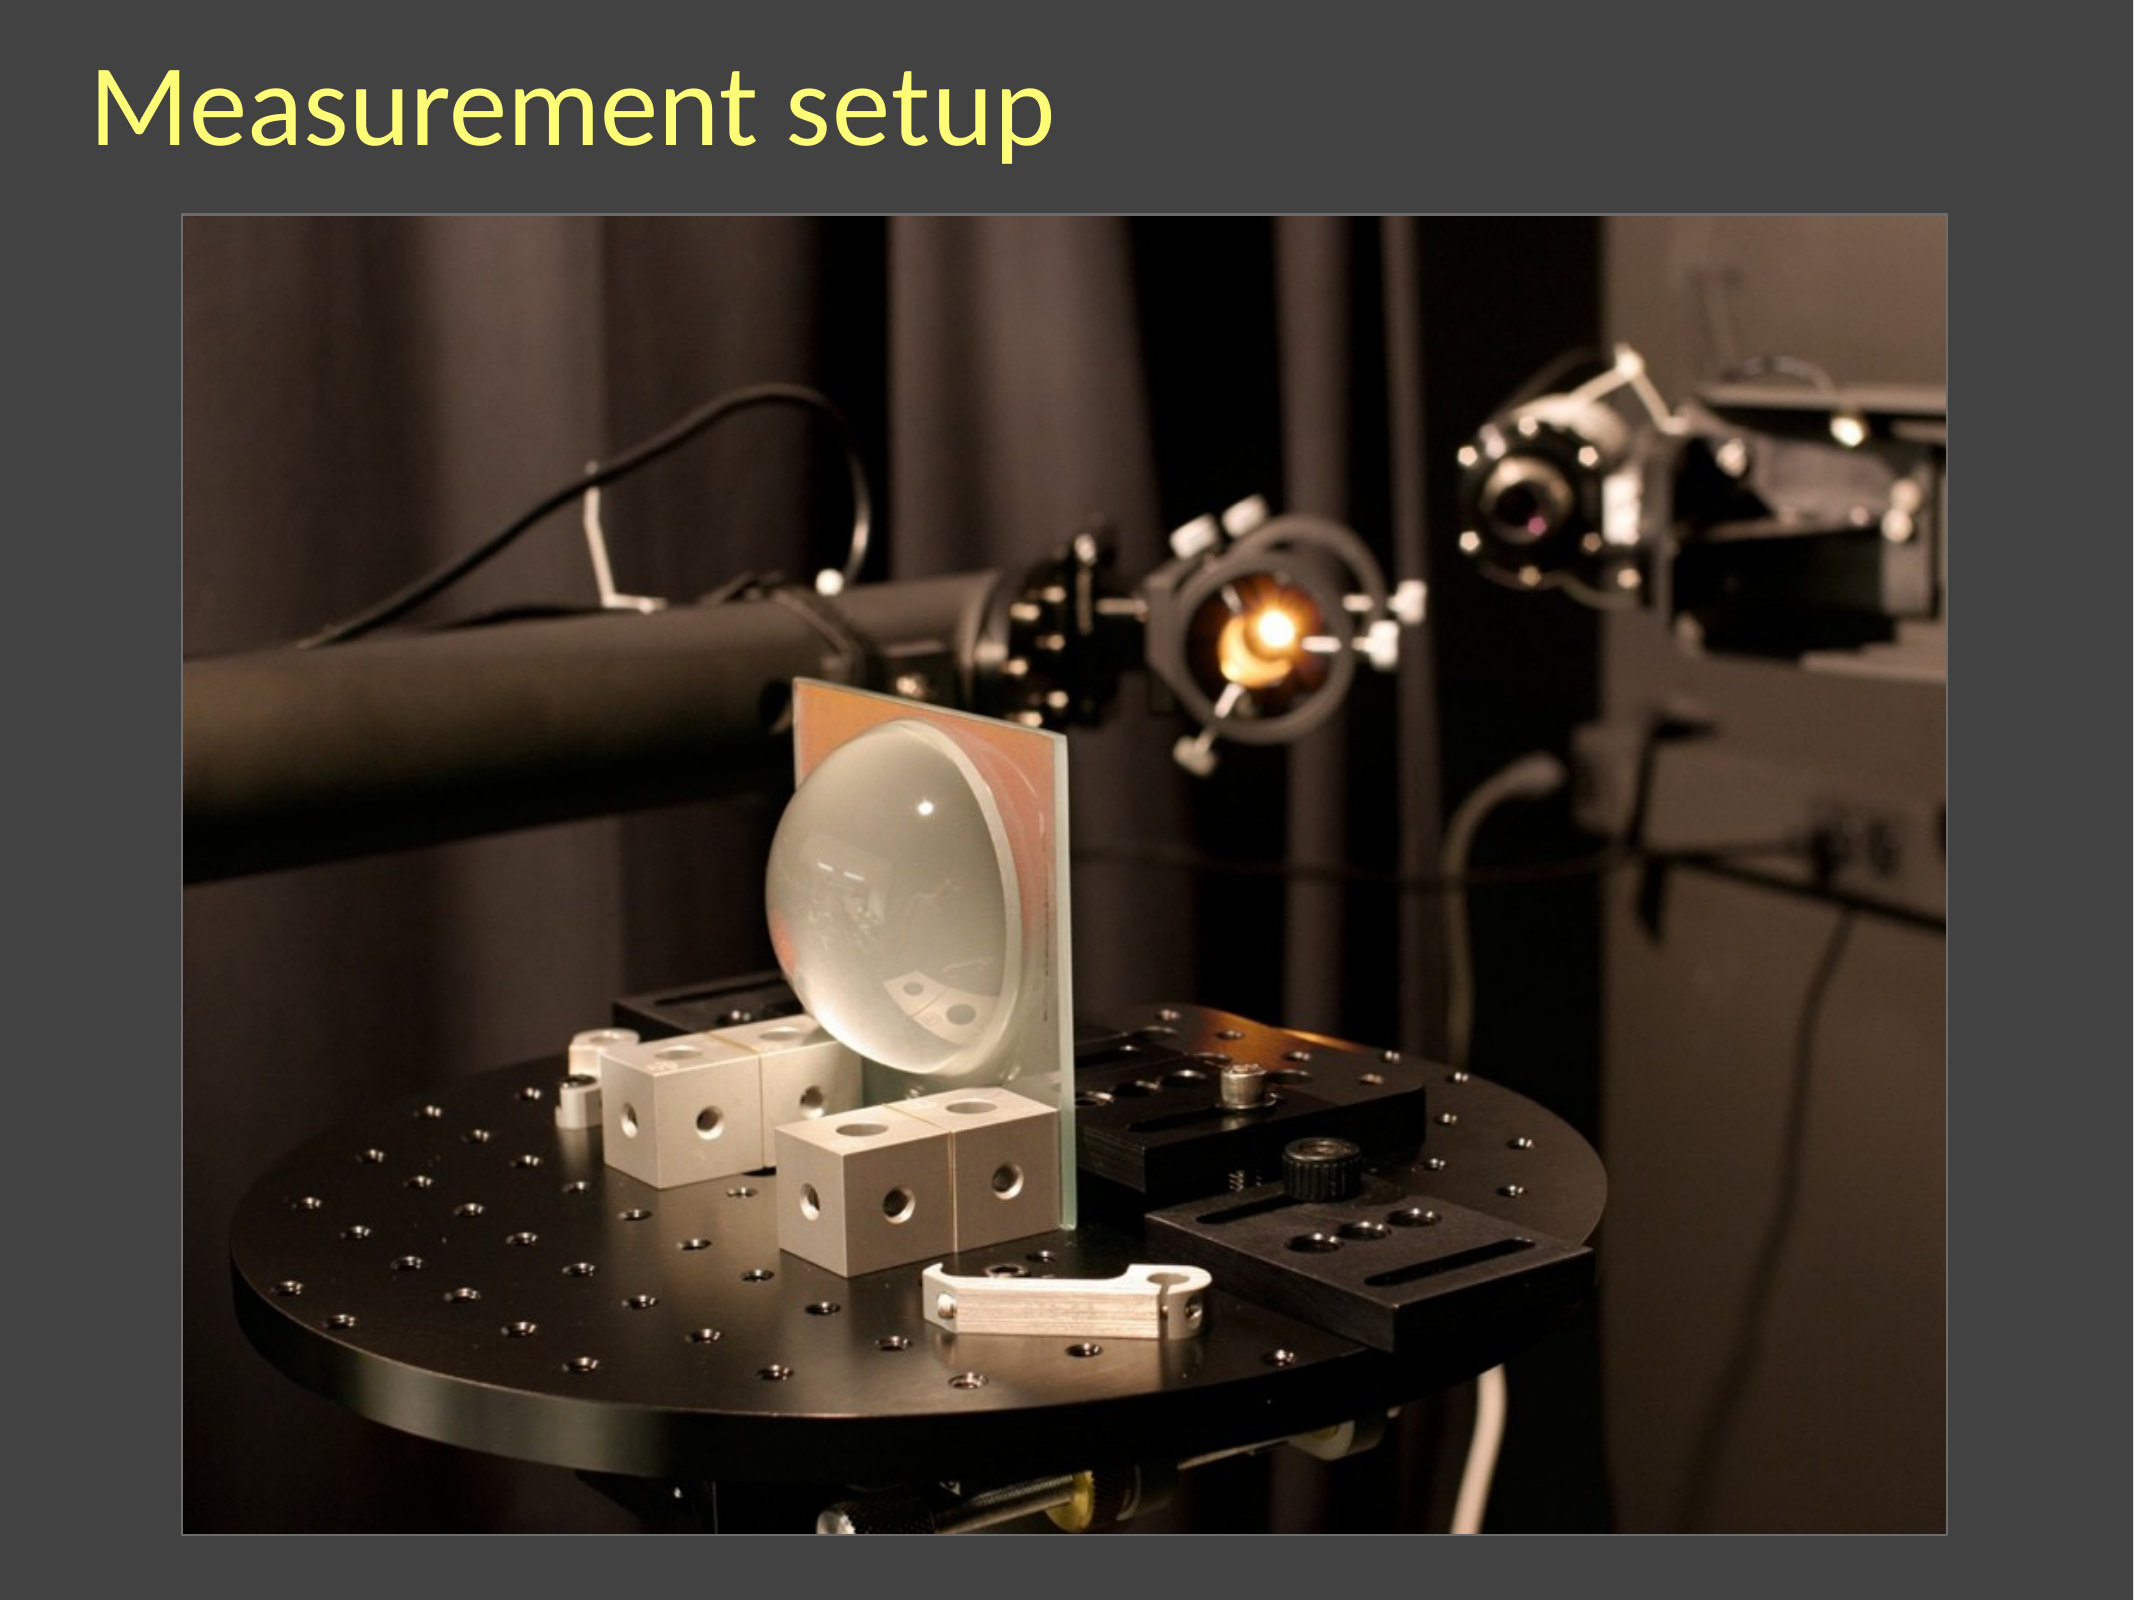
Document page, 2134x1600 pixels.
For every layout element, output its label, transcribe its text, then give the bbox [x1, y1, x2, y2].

text_box [182, 214, 1947, 1536]
title Measurement setup [87, 27, 1065, 297]
